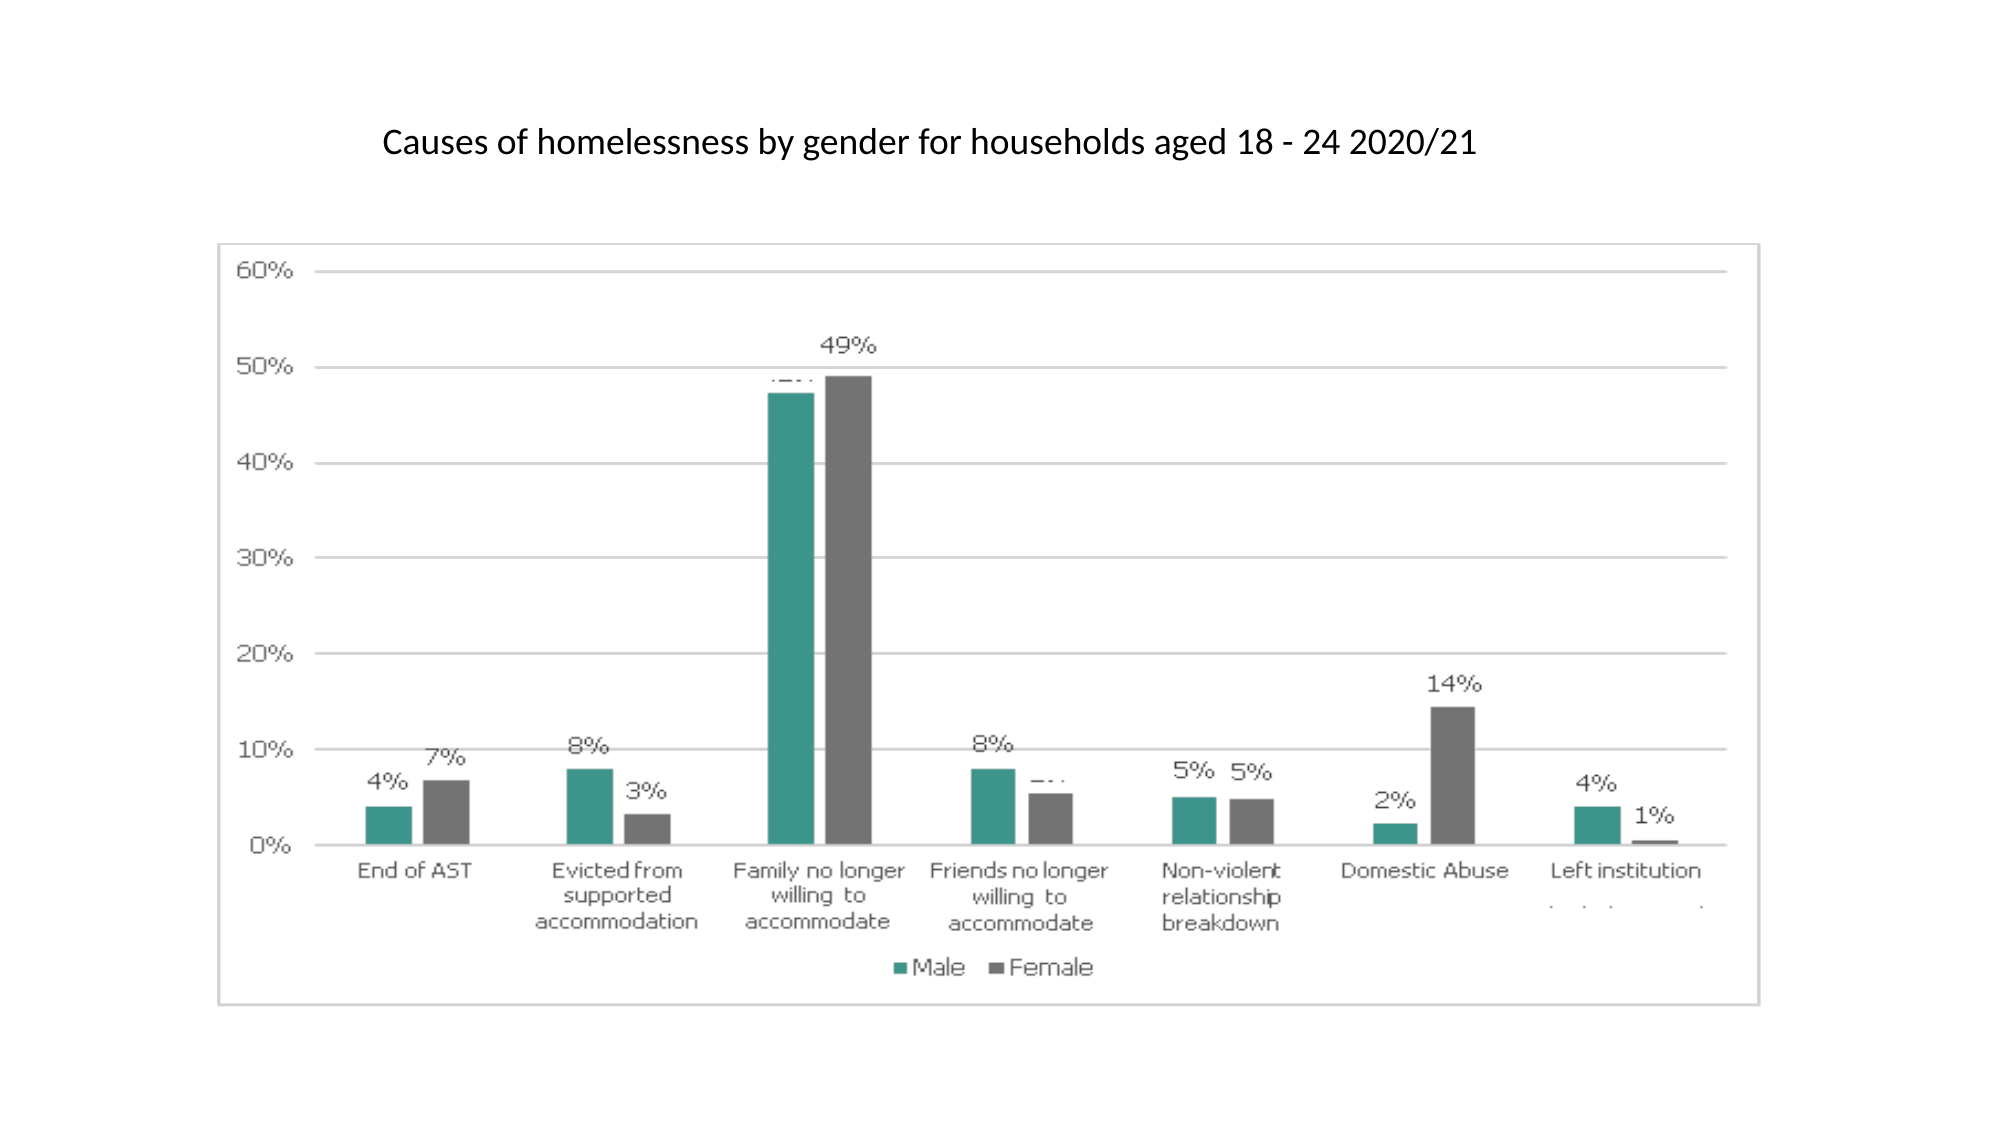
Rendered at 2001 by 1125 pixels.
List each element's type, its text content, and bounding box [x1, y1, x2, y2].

text_box Causes of homelessness by gender for households aged 18 - 24 2020/21 [368, 109, 1556, 170]
picture [216, 243, 1765, 1010]
